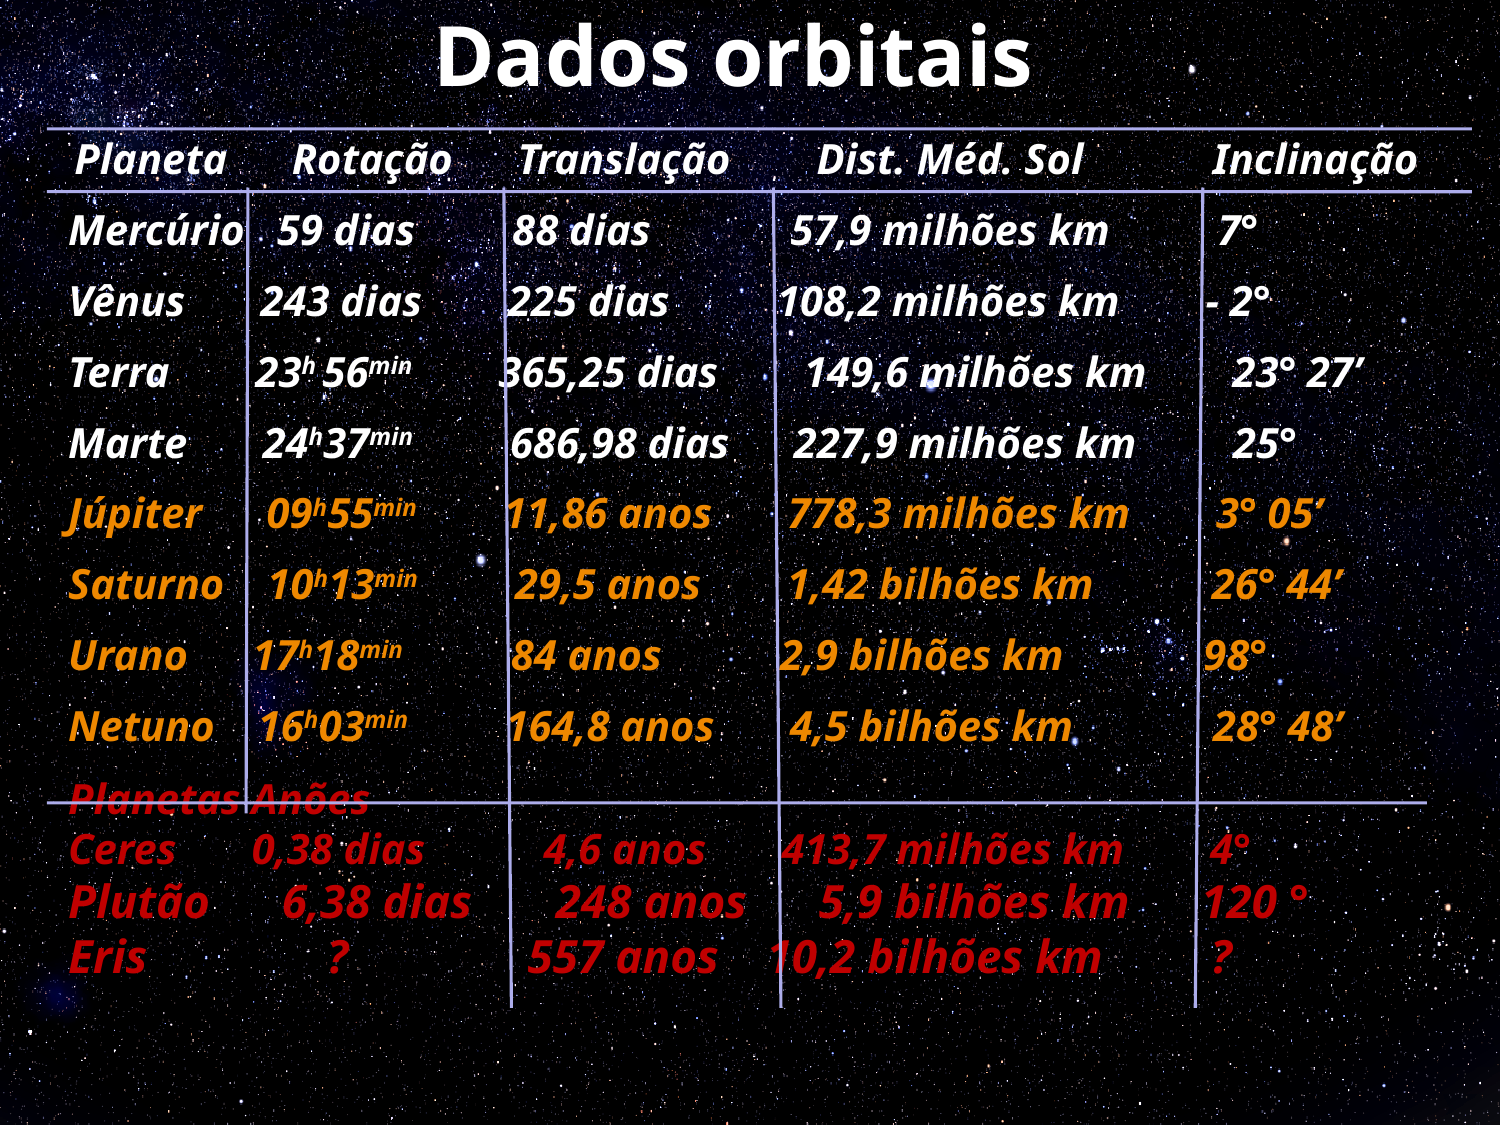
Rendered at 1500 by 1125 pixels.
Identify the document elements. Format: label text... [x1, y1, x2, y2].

text_box Planeta Rotação Translação Dist. Méd. Sol Inclinação [50, 125, 1500, 191]
title Dados orbitais [58, 0, 1409, 128]
picture [248, 192, 503, 196]
picture [0, 0, 1500, 1125]
picture [1409, 0, 1500, 125]
picture [504, 192, 773, 196]
text_box Mercúrio 59 dias 88 dias 57,9 milhões km 7° Vênus 243 dias 225 dias 108,2 milhões km - 2° Terra 23h 56min 365,25 dias 149,6 milhões km 23° 27’ Marte 24h37min 686,98 dias 227,9 milhões km 25° Júpiter 09h55min 11,86 anos 778,3 milhões km 3° 05’ Saturno 10h13min 29,5 anos 1,42 bilhões km 26° 44’ Urano 17h18min 84 anos 2,9 bilhões km 98° Netuno 16h03min 164,8 anos 4,5 bilhões km 28° 48’ Planetas Anões Ceres 0,38 dias 4,6 anos 413,7 milhões km 4° Plutão 6,38 dias 248 anos 5,9 bilhões km 120 ° Eris ? 557 anos 10,2 bilhões km ? [53, 196, 1454, 1046]
picture [774, 192, 1202, 196]
